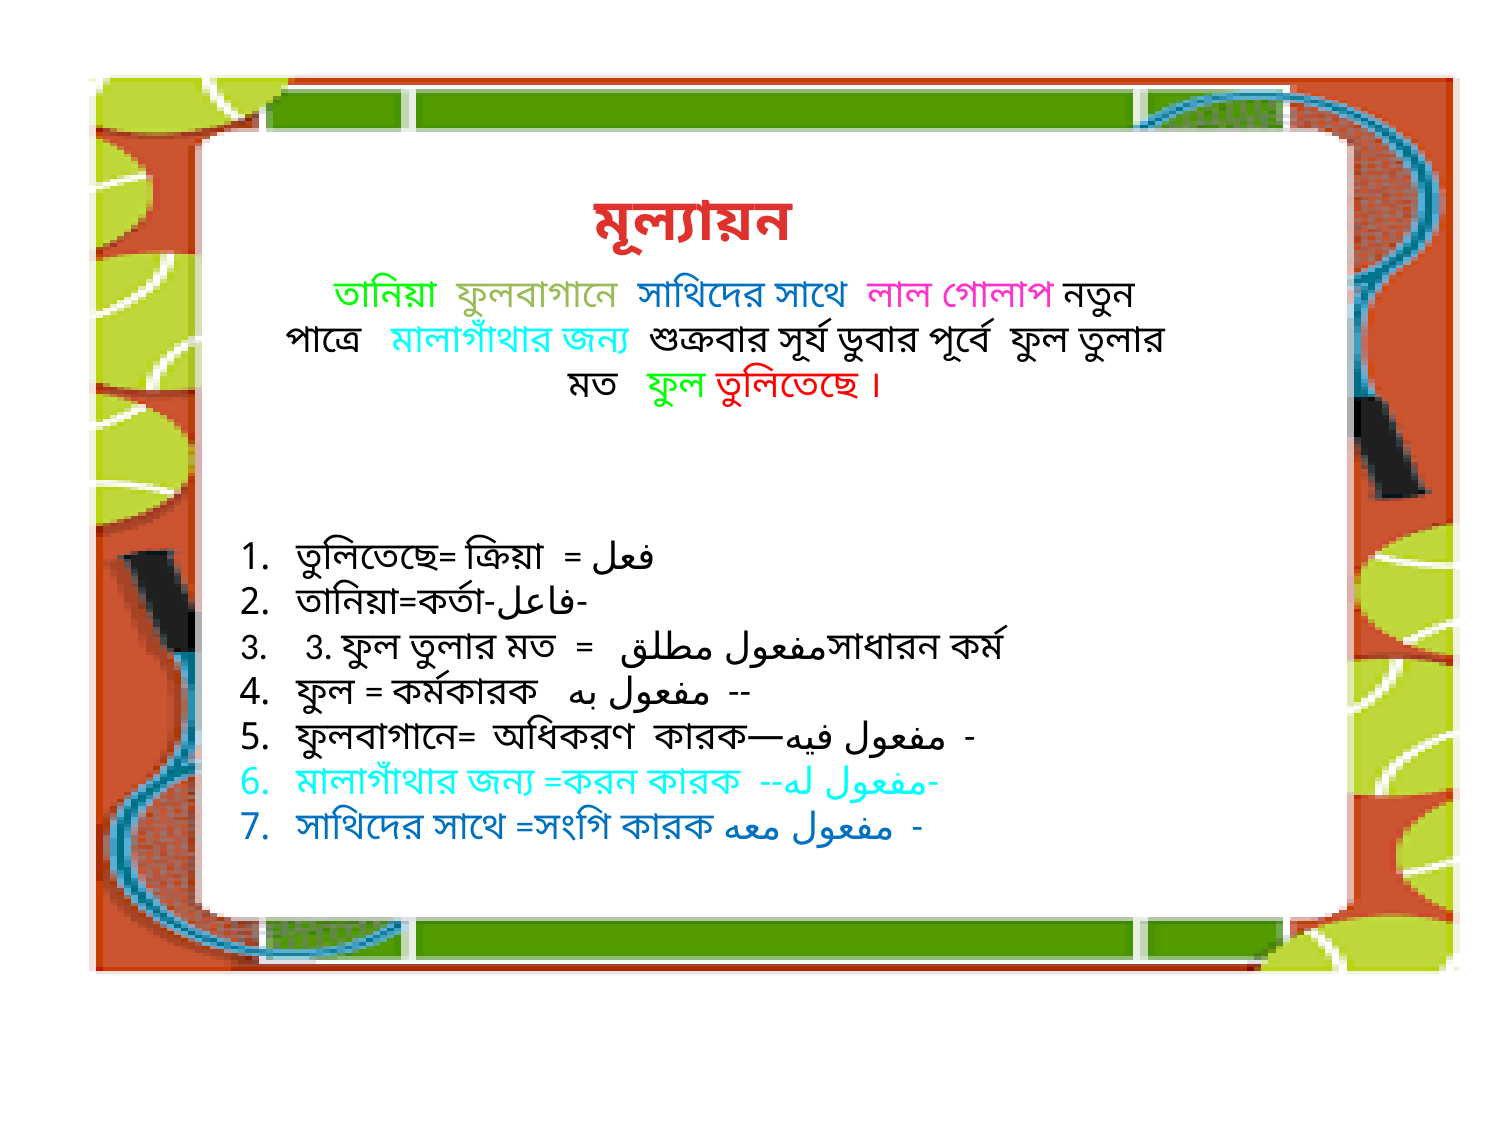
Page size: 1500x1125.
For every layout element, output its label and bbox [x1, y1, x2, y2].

picture [74, 68, 1476, 982]
